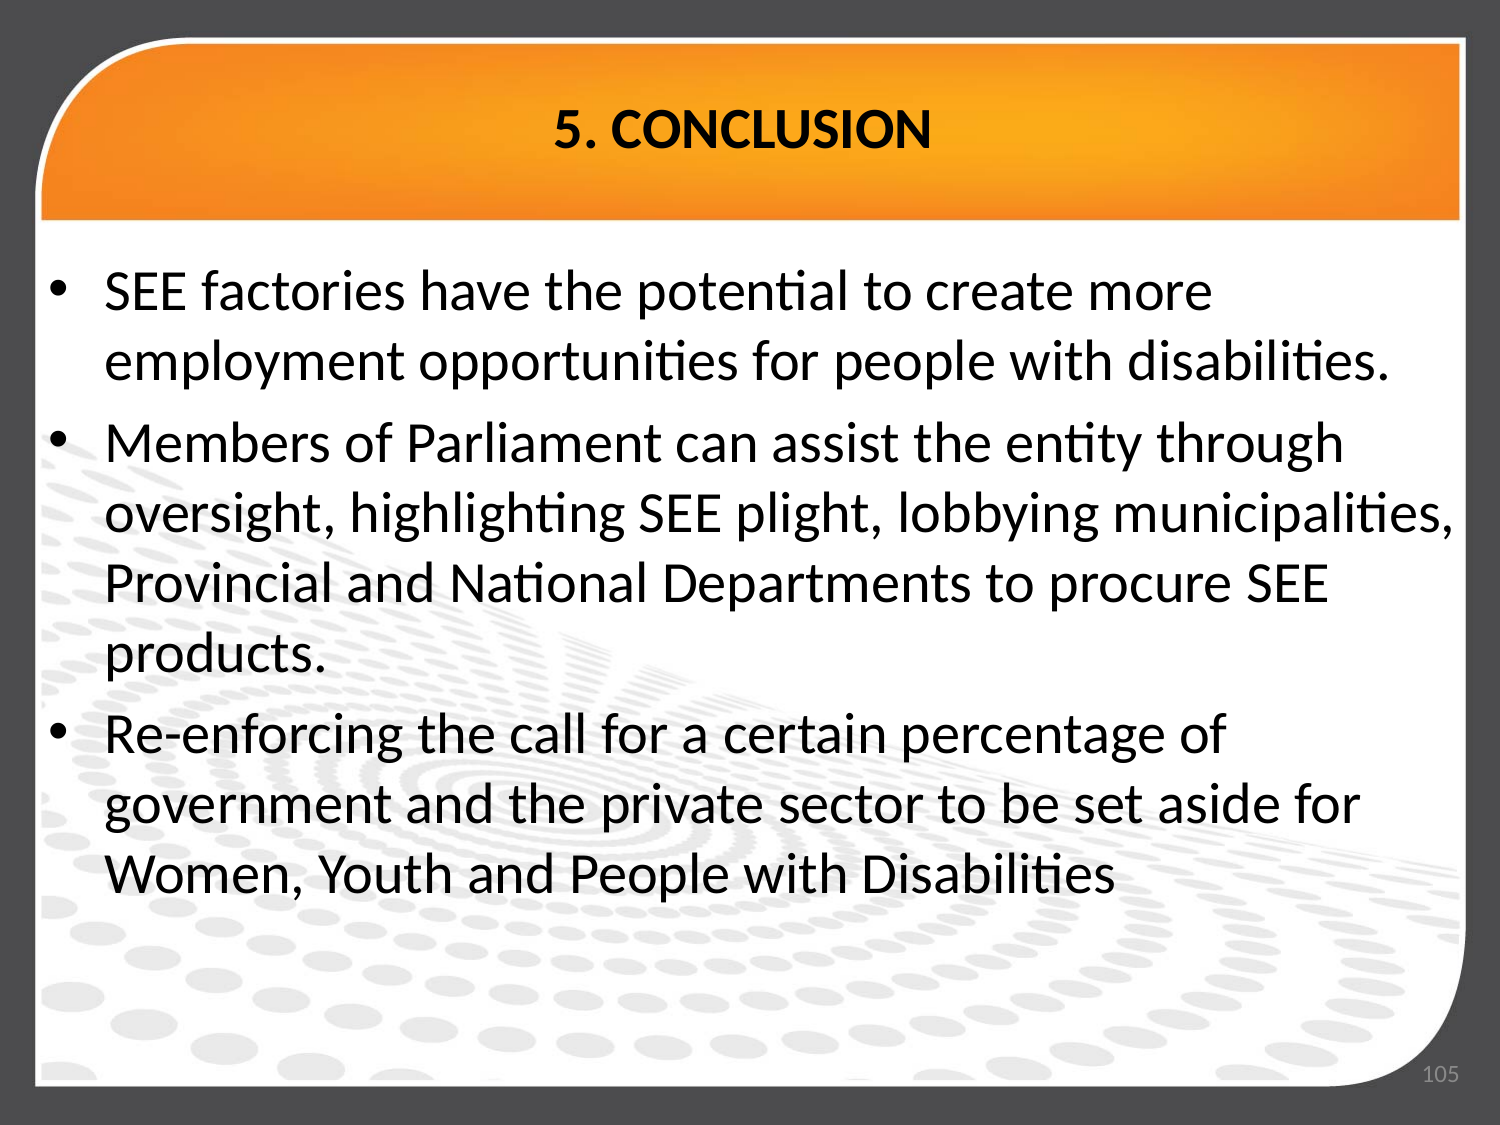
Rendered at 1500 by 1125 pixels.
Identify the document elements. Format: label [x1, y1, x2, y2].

title [74, 0, 1426, 147]
list [33, 187, 1476, 1051]
slide_number [1125, 1042, 1475, 1103]
picture [0, 0, 1500, 1125]
